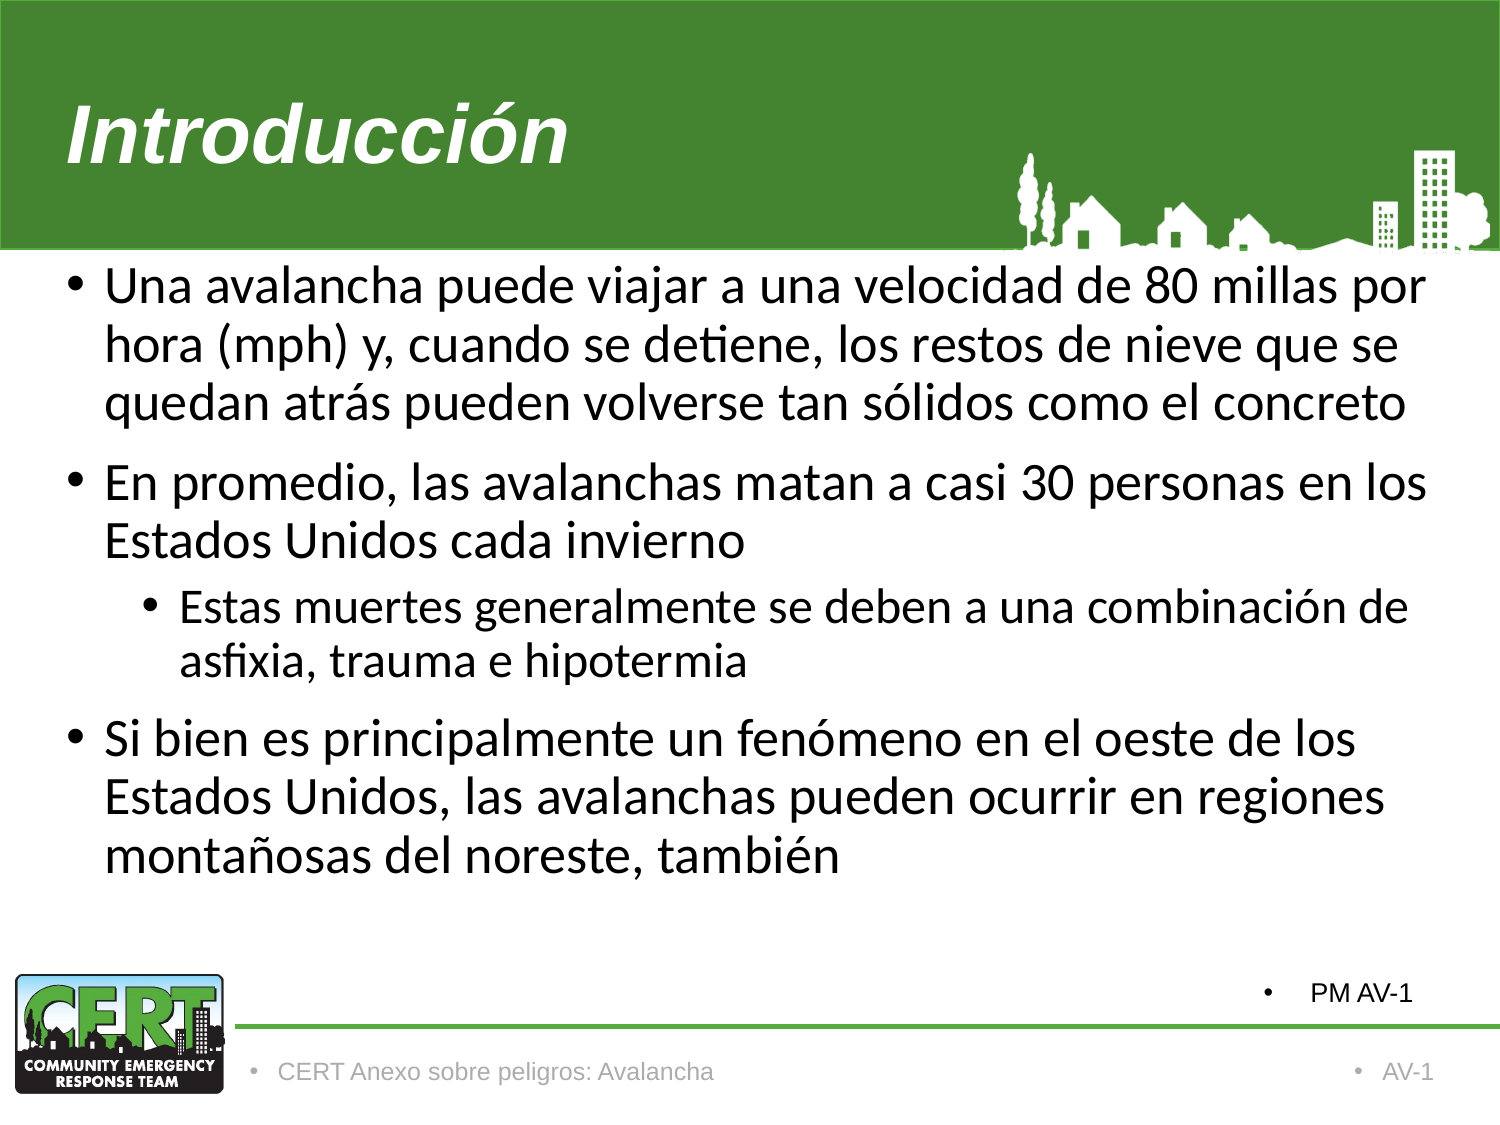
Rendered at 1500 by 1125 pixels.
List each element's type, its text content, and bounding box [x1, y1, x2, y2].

picture [1009, 143, 1500, 254]
list PM AV-1 [1231, 964, 1446, 1024]
picture [14, 973, 225, 1094]
title Introducción [51, 52, 1005, 220]
list AV-1 [1153, 1047, 1450, 1098]
list CERT Anexo sobre peligros: Avalancha [234, 1047, 963, 1098]
list Una avalancha puede viajar a una velocidad de 80 millas por hora (mph) y, cuando se detiene, los restos de nieve que se quedan atrás pueden volverse tan sólidos como el concreto En promedio, las avalanchas matan a casi 30 personas en los Estados Unidos cada invierno Estas muertes generalmente se deben a una combinación de asfixia, trauma e hipotermia Si bien es principalmente un fenómeno en el oeste de los Estados Unidos, las avalanchas pueden ocurrir en regiones montañosas del noreste, también [51, 249, 1449, 1034]
